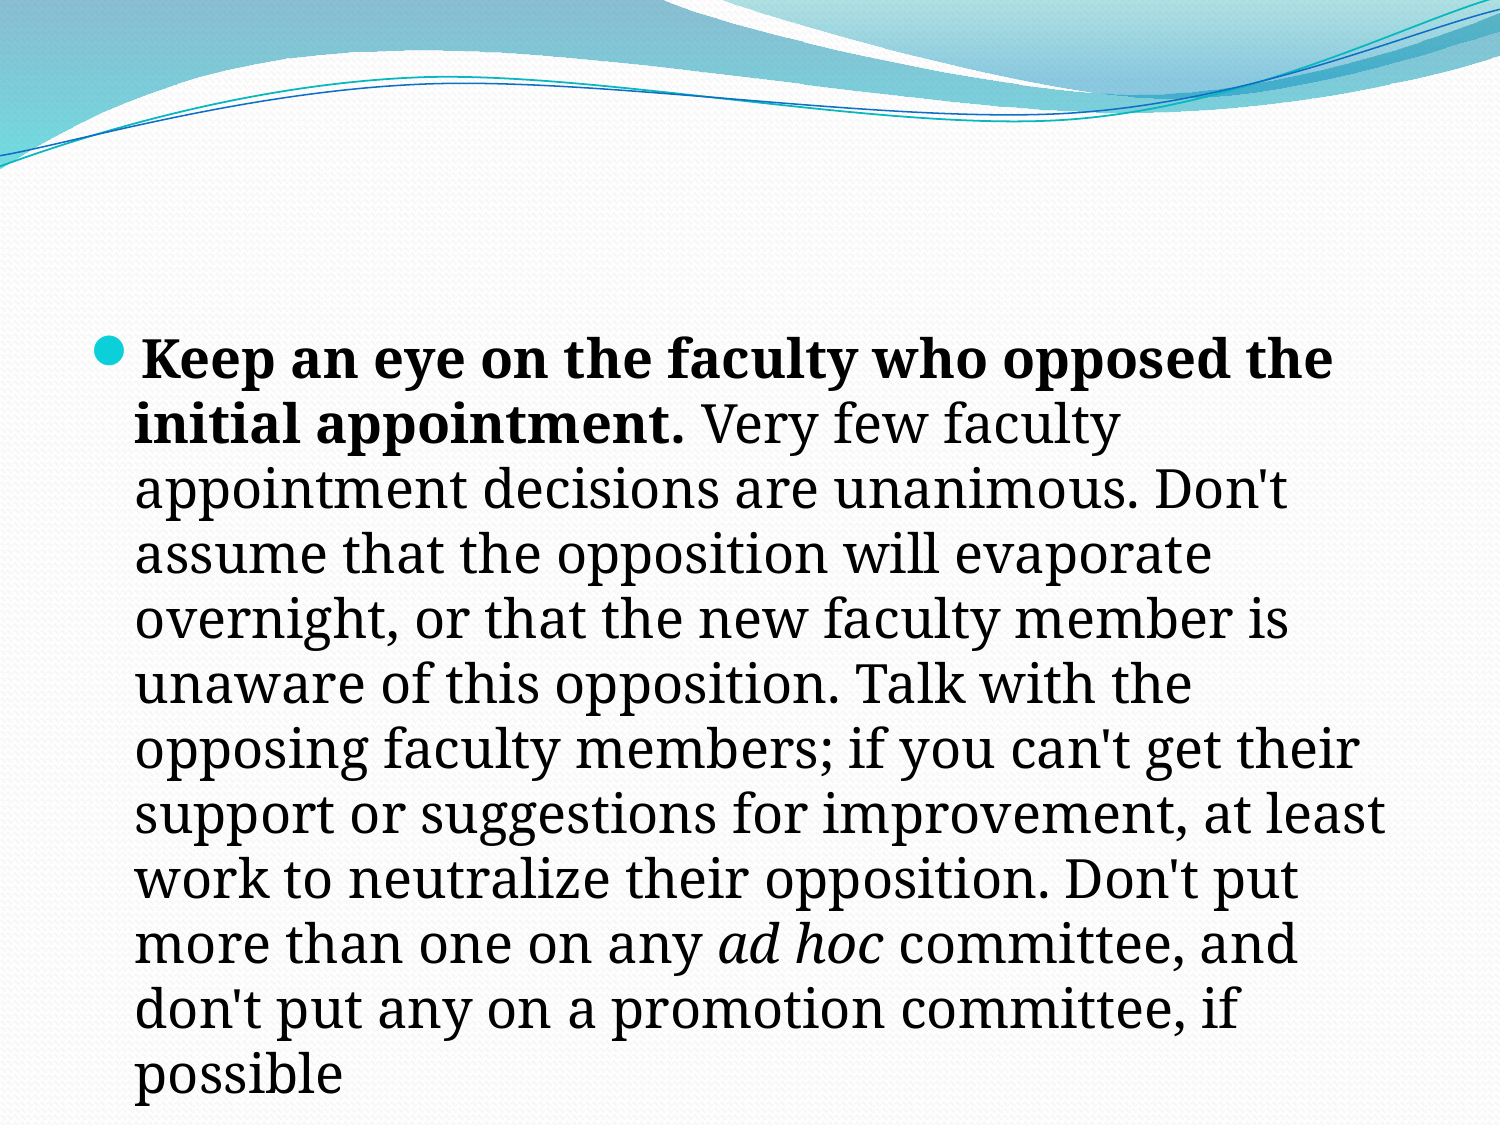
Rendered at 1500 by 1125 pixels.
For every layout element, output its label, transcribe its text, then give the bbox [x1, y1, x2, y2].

list Keep an eye on the faculty who opposed the initial appointment. Very few faculty appointment decisions are unanimous. Don't assume that the opposition will evaporate overnight, or that the new faculty member is unaware of this opposition. Talk with the opposing faculty members; if you can't get their support or suggestions for improvement, at least work to neutralize their opposition. Don't put more than one on any ad hoc committee, and don't put any on a promotion committee, if possible [75, 317, 1425, 1038]
